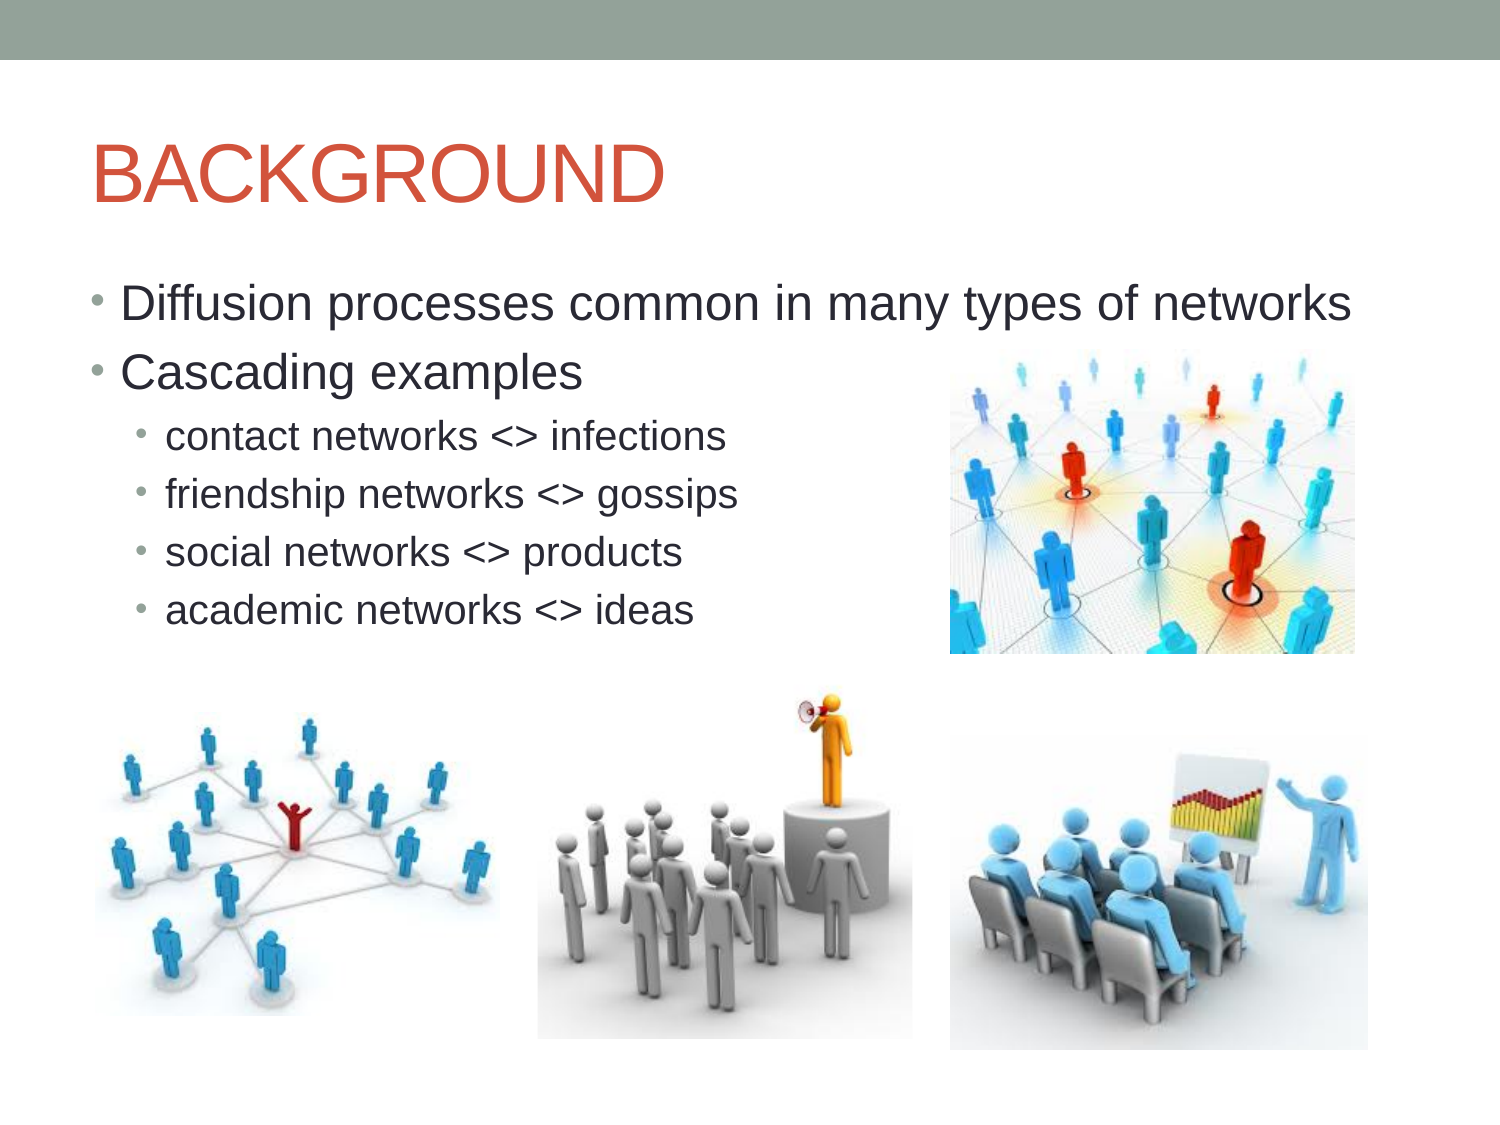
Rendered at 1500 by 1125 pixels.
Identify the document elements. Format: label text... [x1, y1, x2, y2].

title Background [75, 87, 1425, 250]
list Diffusion processes common in many types of networks Cascading examples contact networks <> infections friendship networks <> gossips social networks <> products academic networks <> ideas [75, 262, 1425, 1063]
picture [949, 735, 1368, 1051]
picture [95, 712, 501, 1016]
picture [949, 349, 1355, 654]
picture [537, 674, 913, 1039]
